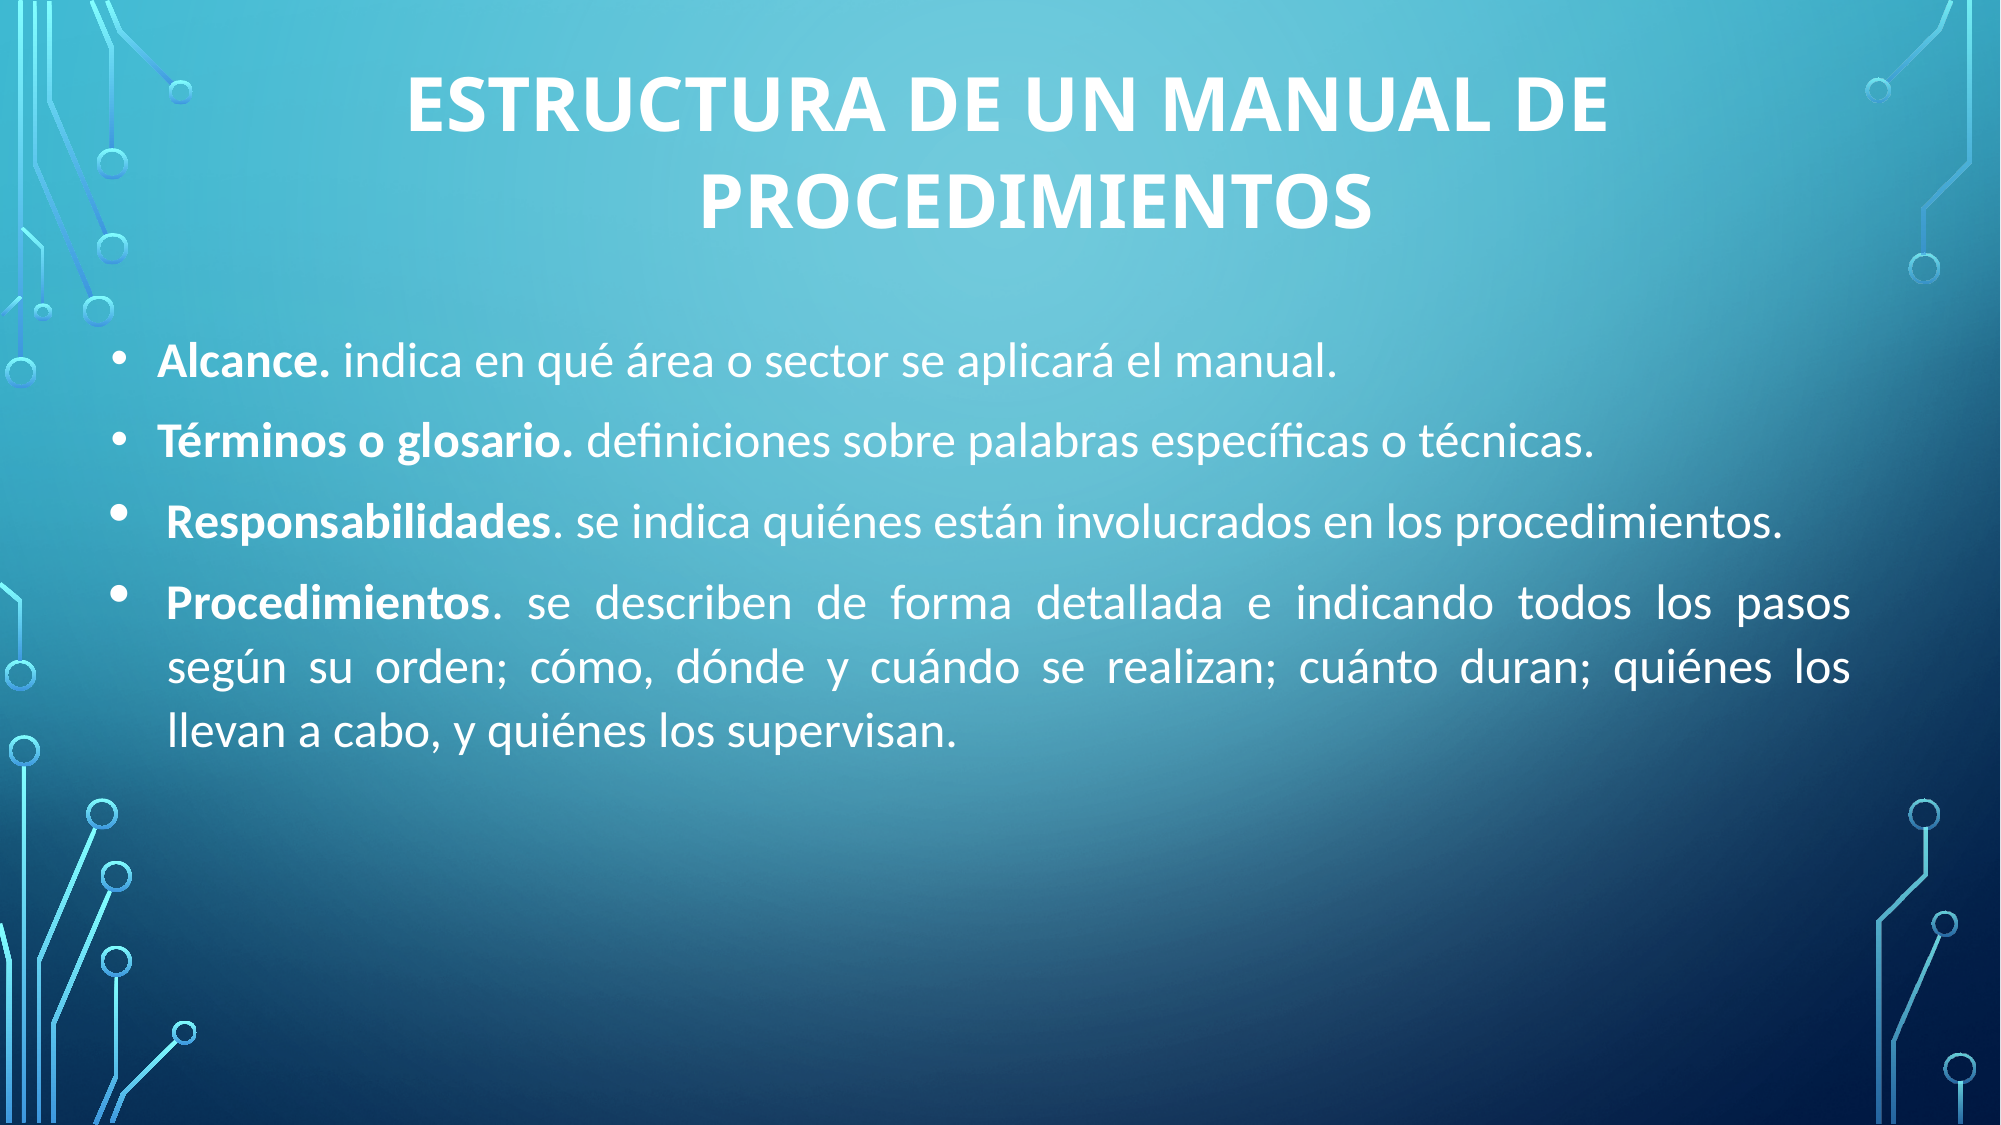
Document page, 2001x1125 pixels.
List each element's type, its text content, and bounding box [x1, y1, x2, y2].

text_box Alcance. indica en qué área o sector se aplicará el manual. Términos o glosario. definiciones sobre palabras específicas o técnicas. Responsabilidades. se indica quiénes están involucrados en los procedimientos. Procedimientos. se describen de forma detallada e indicando todos los pasos según su orden; cómo, dónde y cuándo se realizan; cuánto duran; quiénes los llevan a cabo, y quiénes los supervisan. [95, 315, 1867, 766]
title Estructura de un manual de procedimientos [195, 25, 1820, 269]
